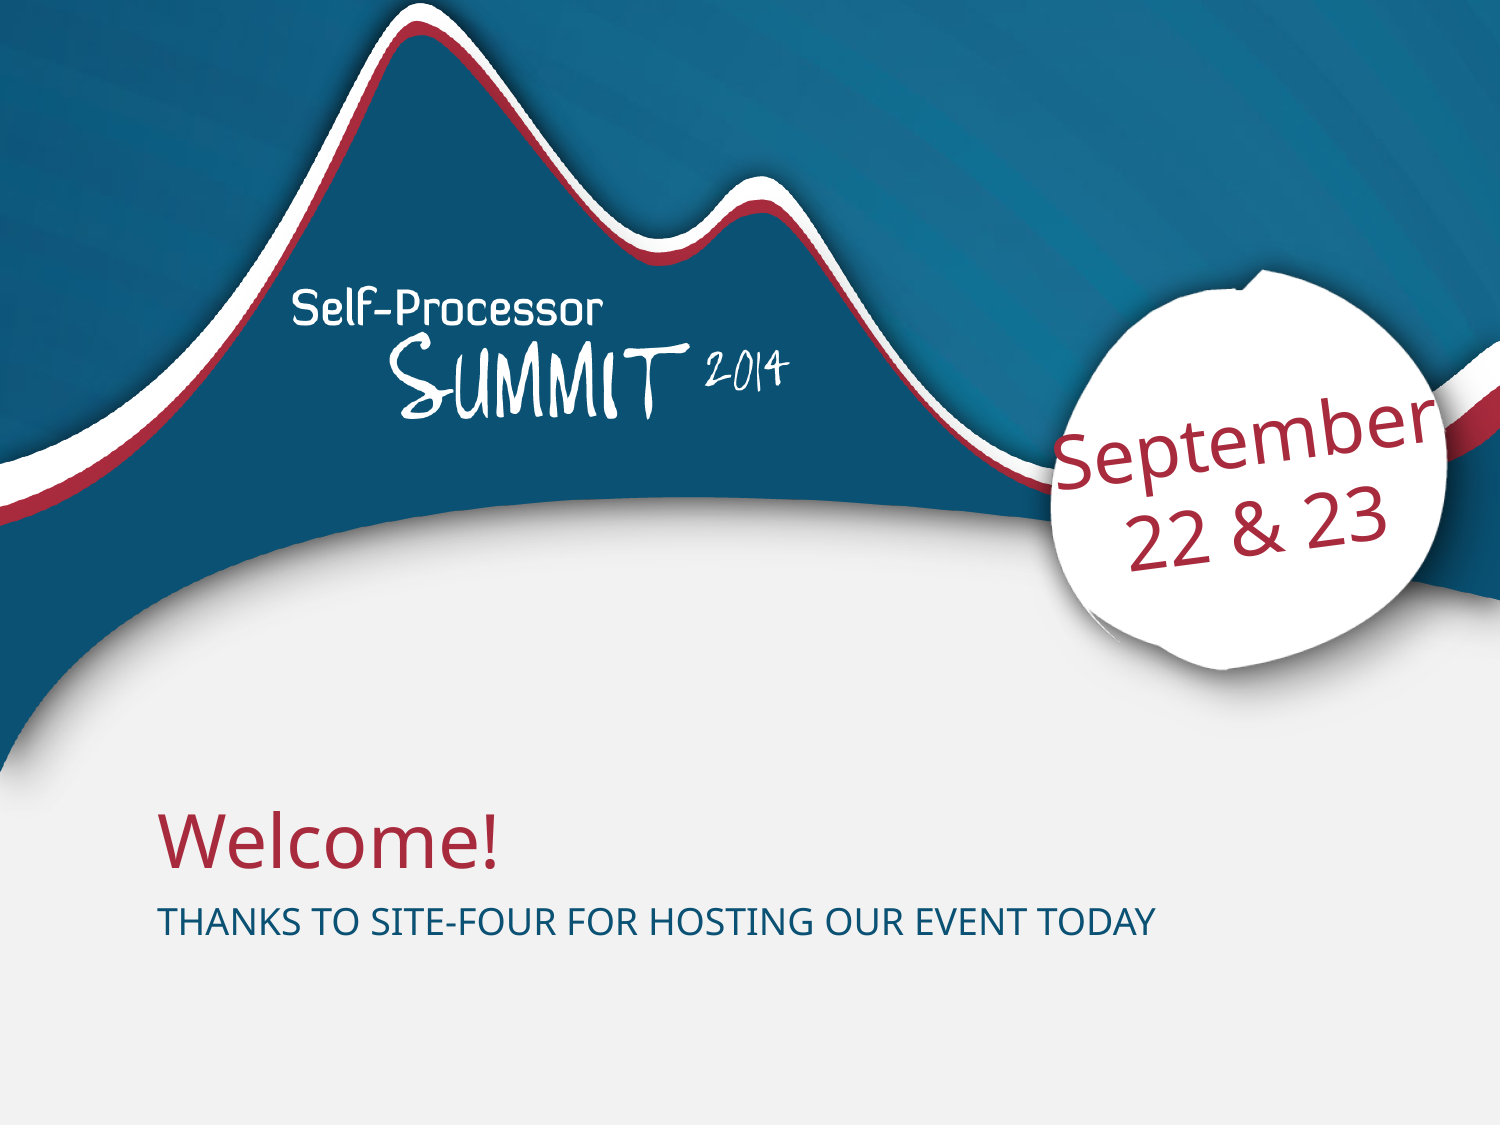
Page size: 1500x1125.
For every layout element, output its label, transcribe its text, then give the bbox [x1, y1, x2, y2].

title Welcome! [142, 669, 1228, 890]
subtitle Thanks to site-four for hosting our event today [142, 890, 1228, 1032]
picture [0, 0, 1500, 810]
